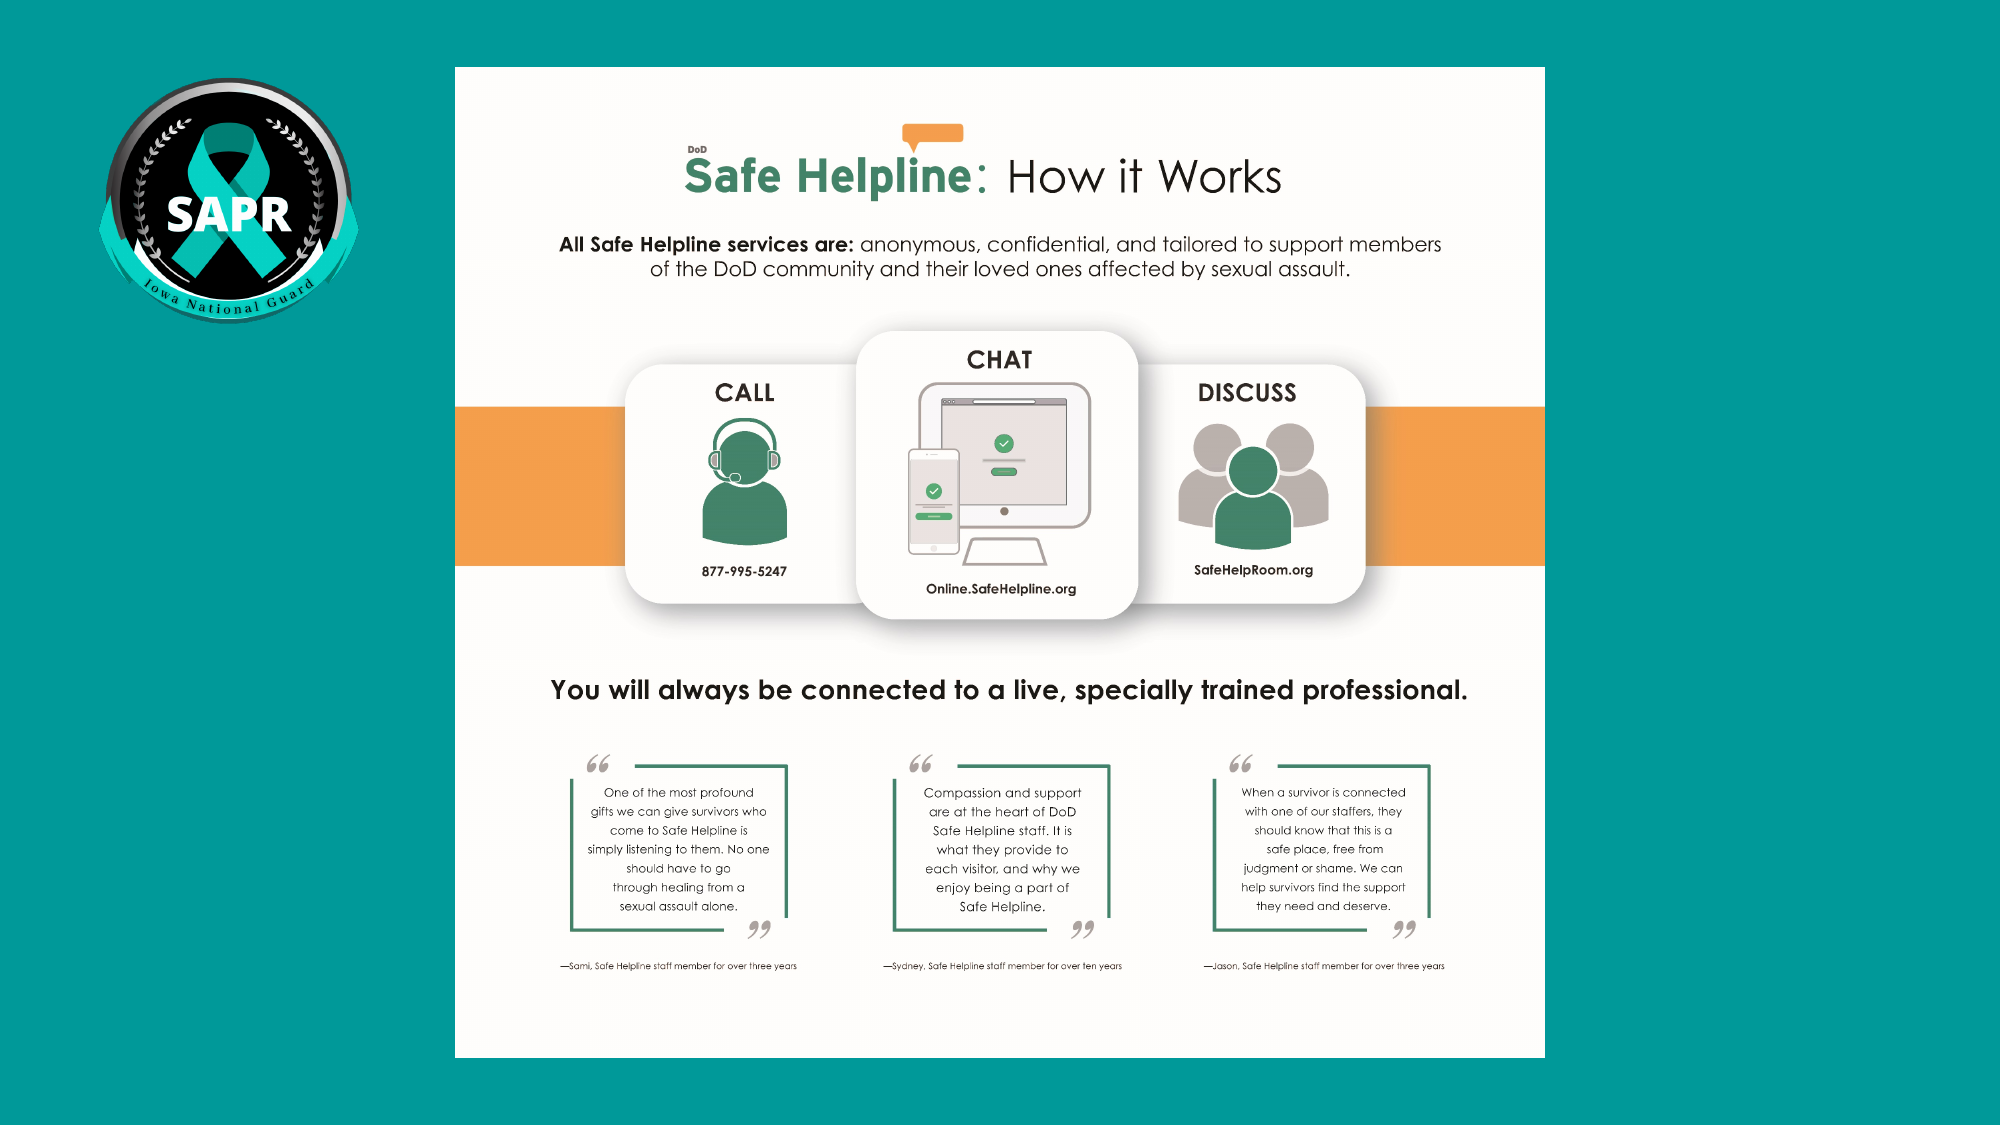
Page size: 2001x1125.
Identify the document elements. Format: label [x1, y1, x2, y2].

picture [92, 64, 365, 337]
list [455, 67, 1545, 1058]
